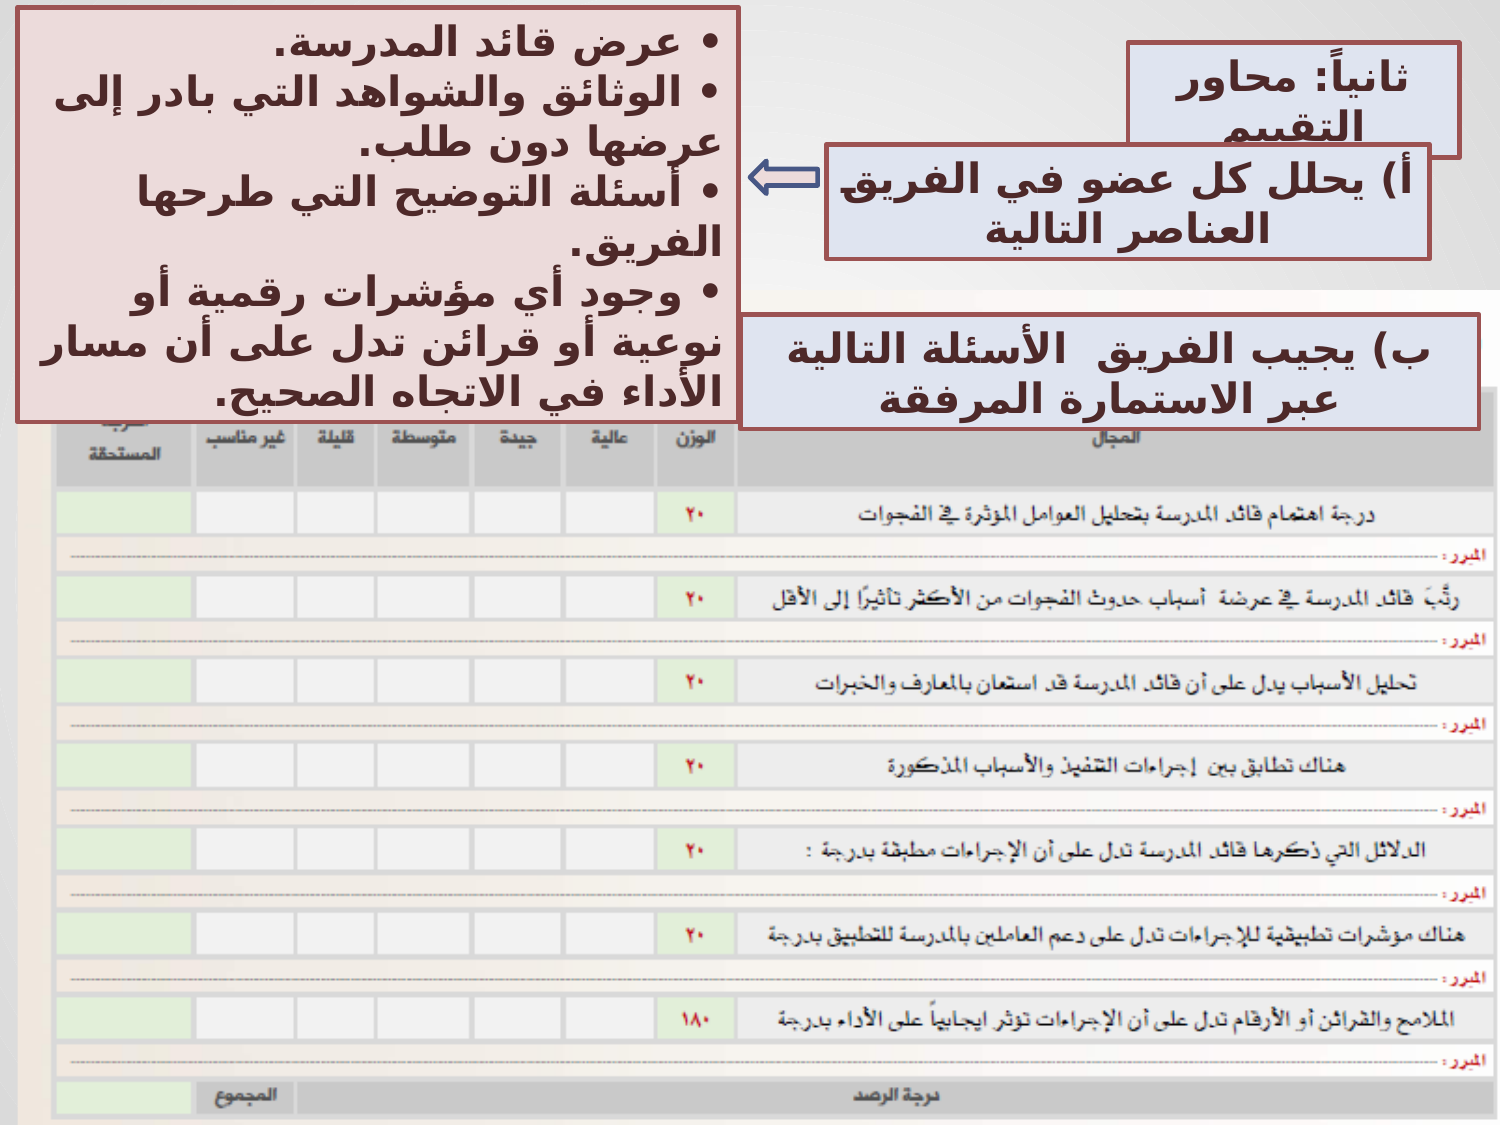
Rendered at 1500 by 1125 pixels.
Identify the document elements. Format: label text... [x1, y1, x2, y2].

picture [17, 290, 1500, 1125]
text_box أ) يحلل كل عضو في الفريق العناصر التالية [824, 142, 1432, 261]
text_box [747, 158, 820, 196]
text_box • عرض قائد المدرسة. • الوثائق والشواهد التي بادر إلى عرضها دون طلب. • أسئلة التوضيح التي طرحها الفريق. • وجود أي مؤشرات رقمية أو نوعية أو قرائن تدل على أن مسار الأداء في الاتجاه الصحيح. [15, 5, 741, 291]
text_box ثانياً: محاور التقييم [1126, 40, 1462, 160]
